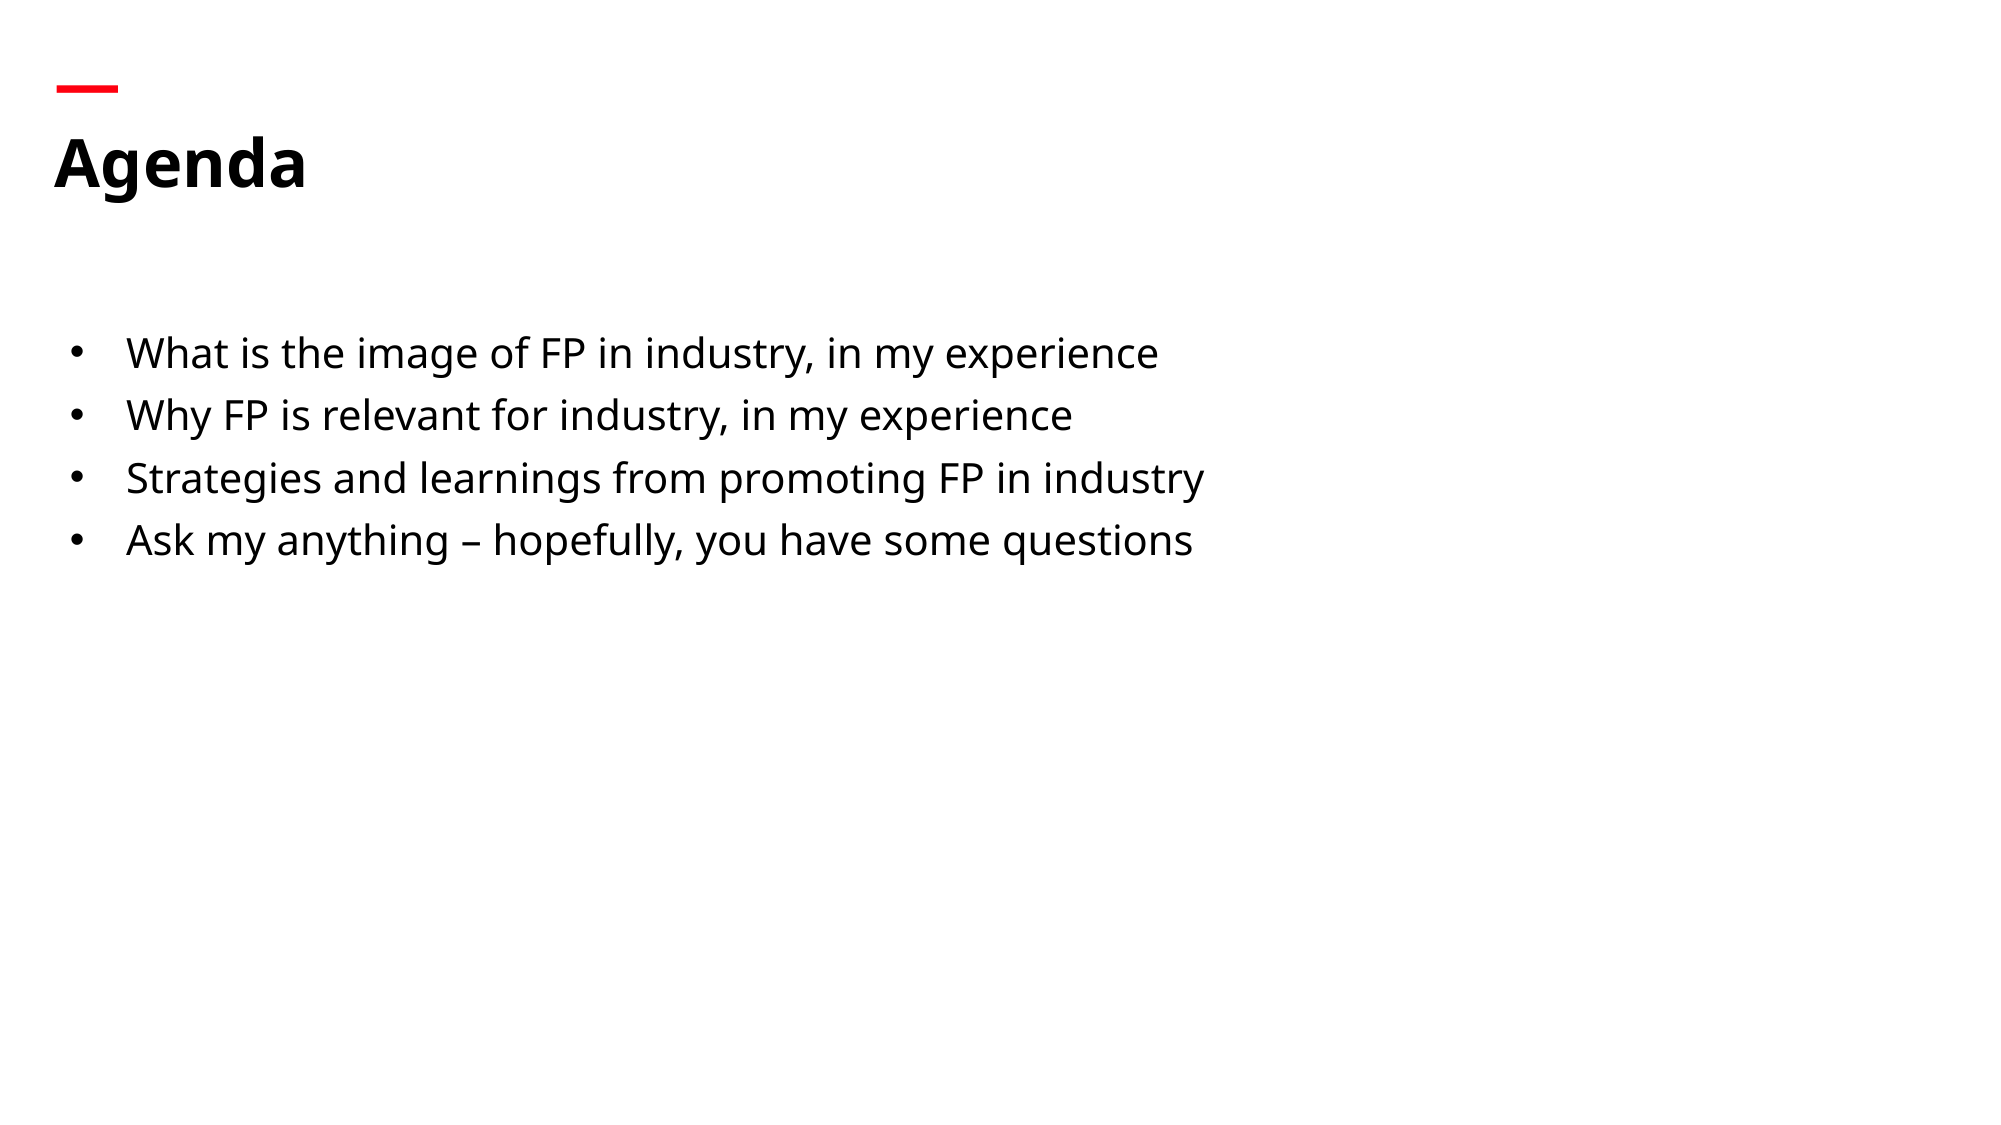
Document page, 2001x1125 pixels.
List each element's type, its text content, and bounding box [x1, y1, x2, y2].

title Agenda [55, 117, 1946, 201]
subtitle What is the image of FP in industry, in my experience Why FP is relevant for industry, in my experience Strategies and learnings from promoting FP in industry Ask my anything – hopefully, you have some questions [69, 326, 1960, 741]
